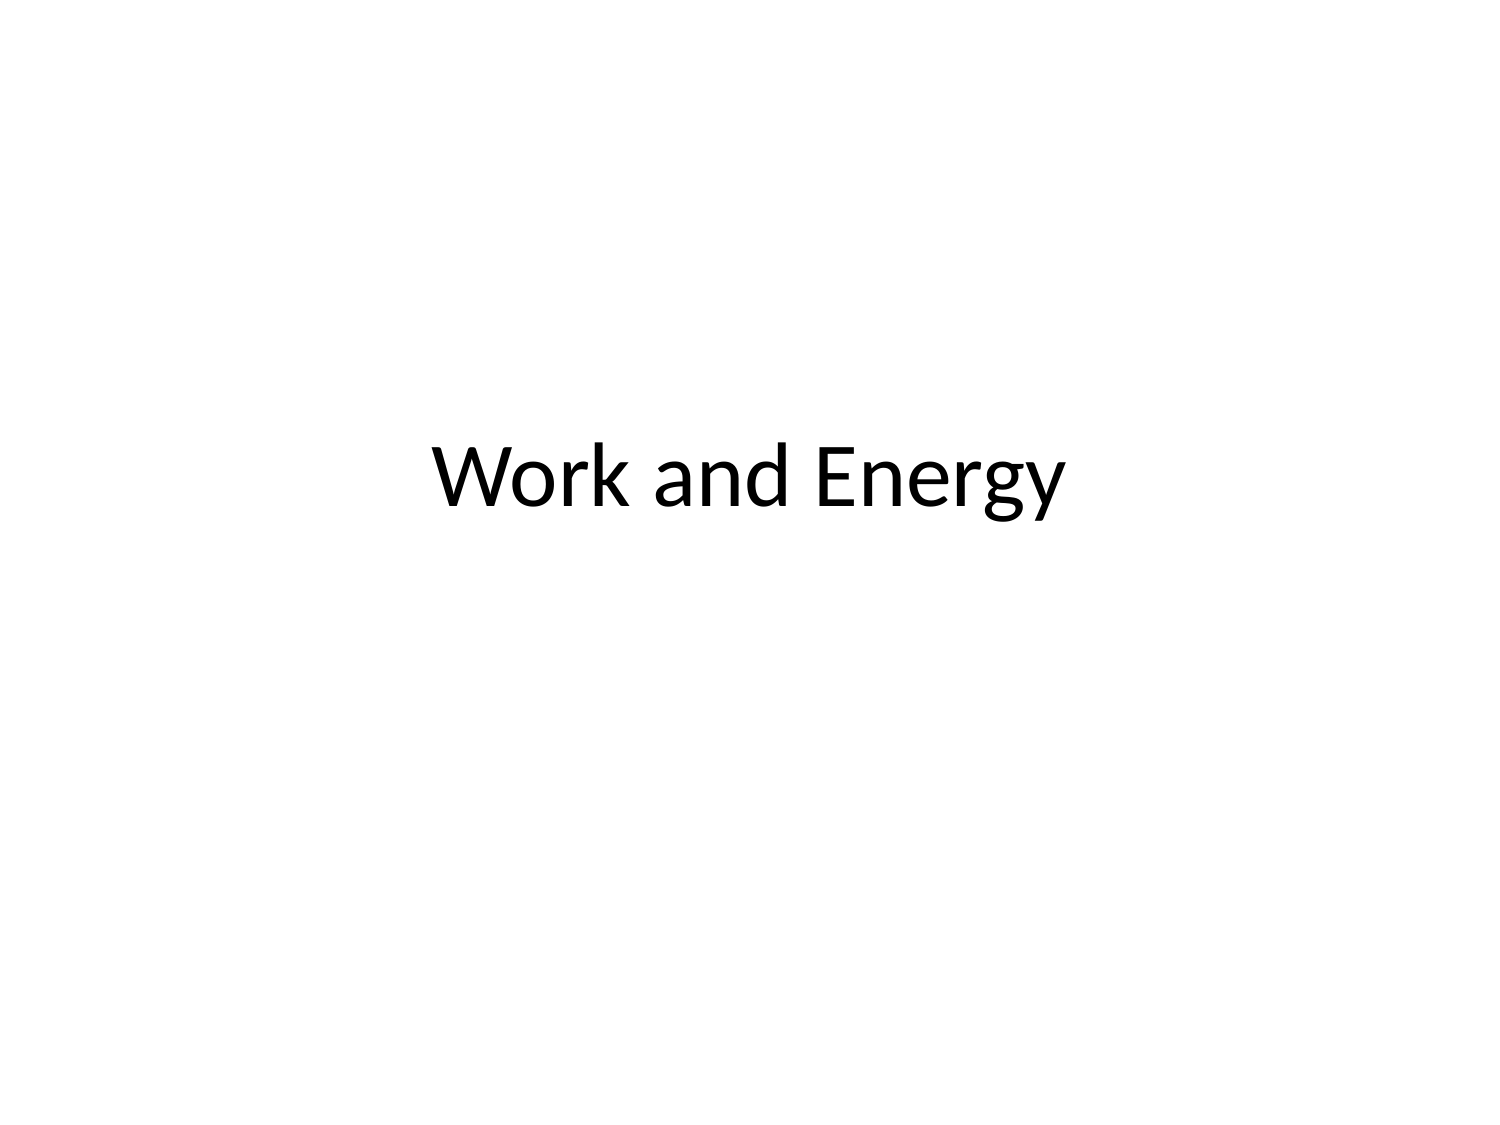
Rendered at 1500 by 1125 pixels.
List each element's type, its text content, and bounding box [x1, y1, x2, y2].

title Work and Energy [112, 349, 1388, 591]
